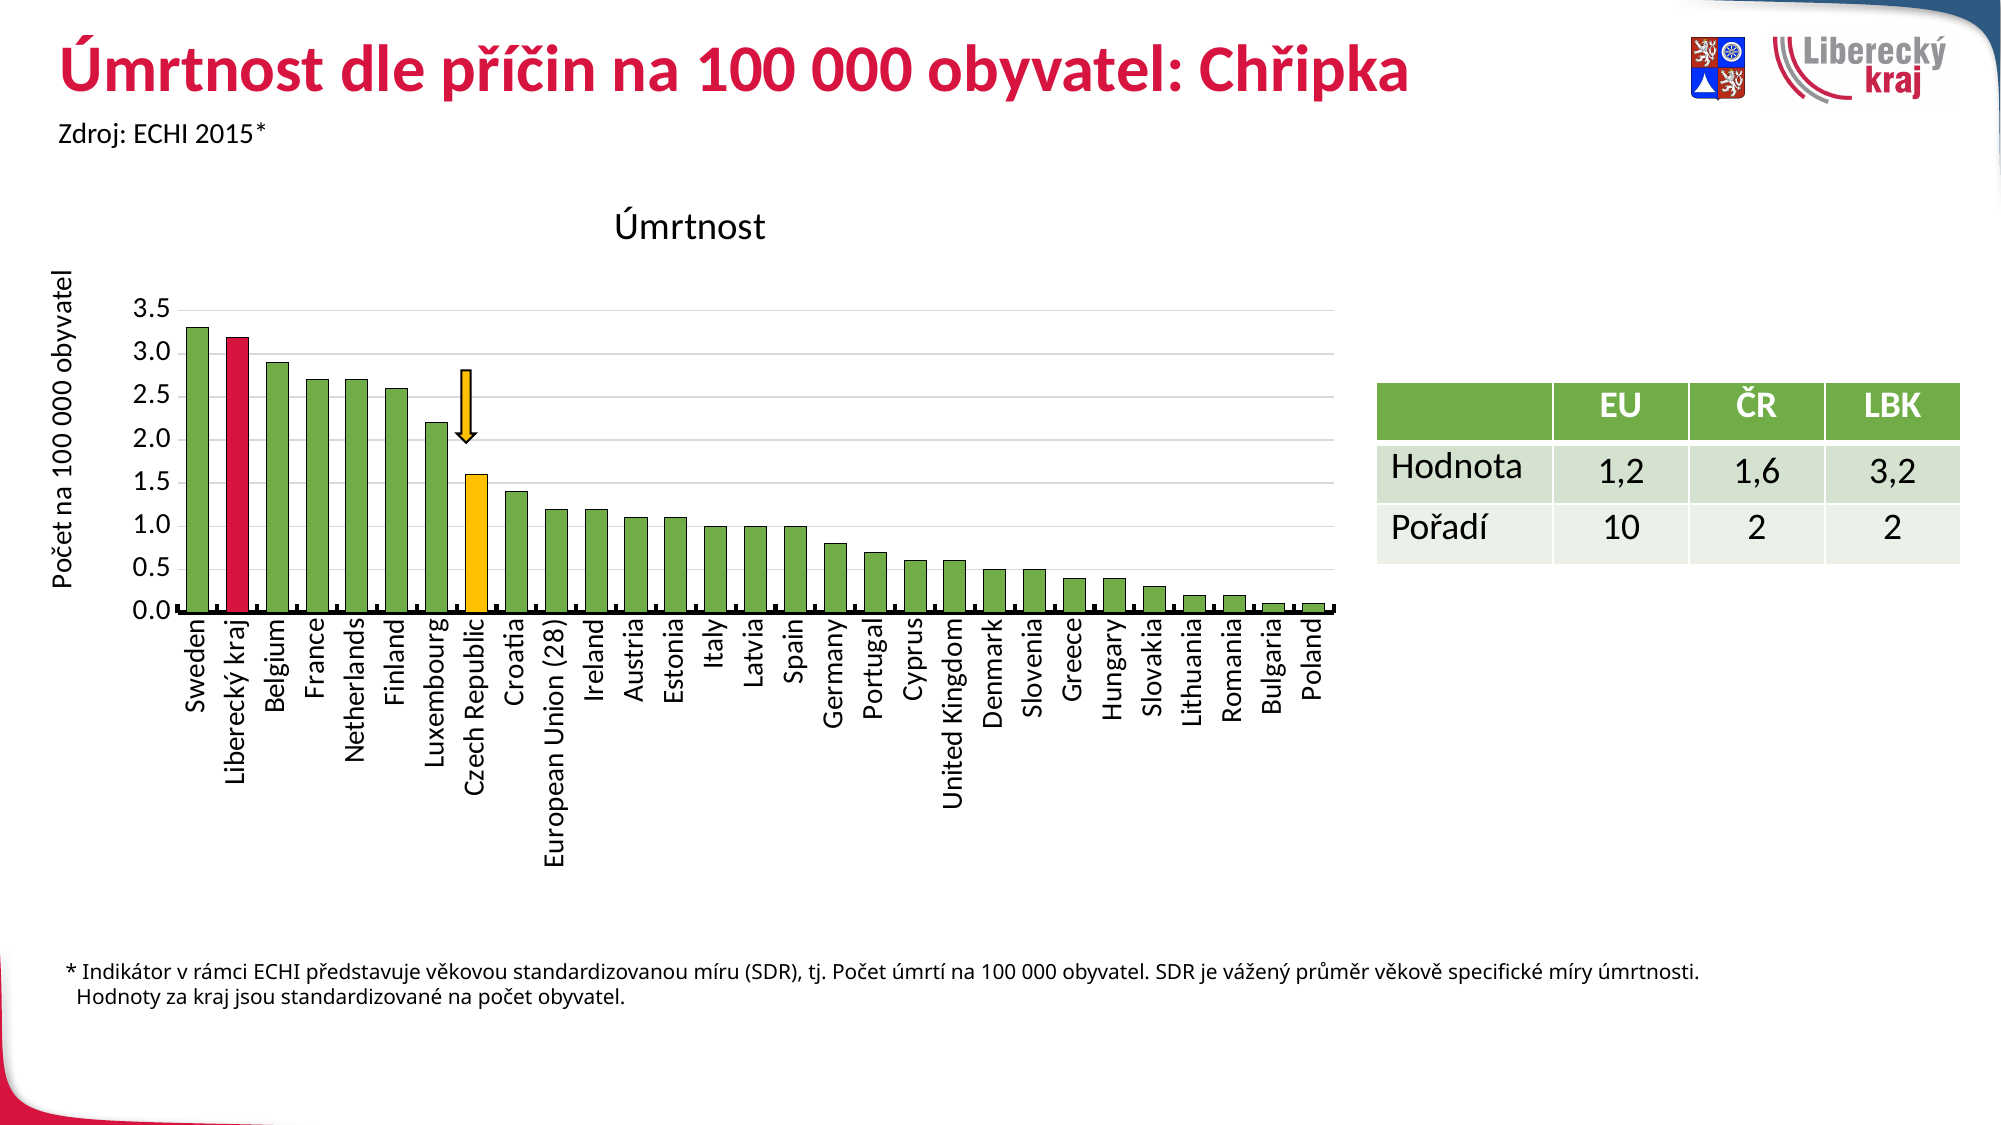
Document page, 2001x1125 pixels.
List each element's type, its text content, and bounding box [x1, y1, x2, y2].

table_cell Pořadí [1377, 505, 1552, 564]
table_cell 2 [1826, 505, 1960, 564]
title Úmrtnost dle příčin na 100 000 obyvatel: Chřipka [44, 26, 1770, 130]
text_box Zdroj: ECHI 2015* [43, 107, 284, 157]
table_cell 1,2 [1554, 446, 1688, 503]
text_box * Indikátor v rámci ECHI představuje věkovou standardizovanou míru (SDR), tj. Počet úmrtí na 100 000 obyvatel. SDR je vážený průměr věkově specifické míry úmrtnosti. Hodnoty za kraj jsou standardizované na počet obyvatel. [50, 951, 1721, 1061]
table_cell 2 [1690, 505, 1824, 564]
table_header ČR [1690, 383, 1824, 440]
table_cell Hodnota [1377, 446, 1552, 503]
table_cell 3,2 [1826, 446, 1960, 503]
chart [32, 198, 1361, 883]
table_header [1377, 383, 1552, 440]
table_header LBK [1826, 383, 1960, 440]
table_cell 1,6 [1690, 446, 1824, 503]
table_cell 10 [1554, 505, 1688, 564]
picture [1770, 31, 1954, 107]
table_header EU [1554, 383, 1688, 440]
